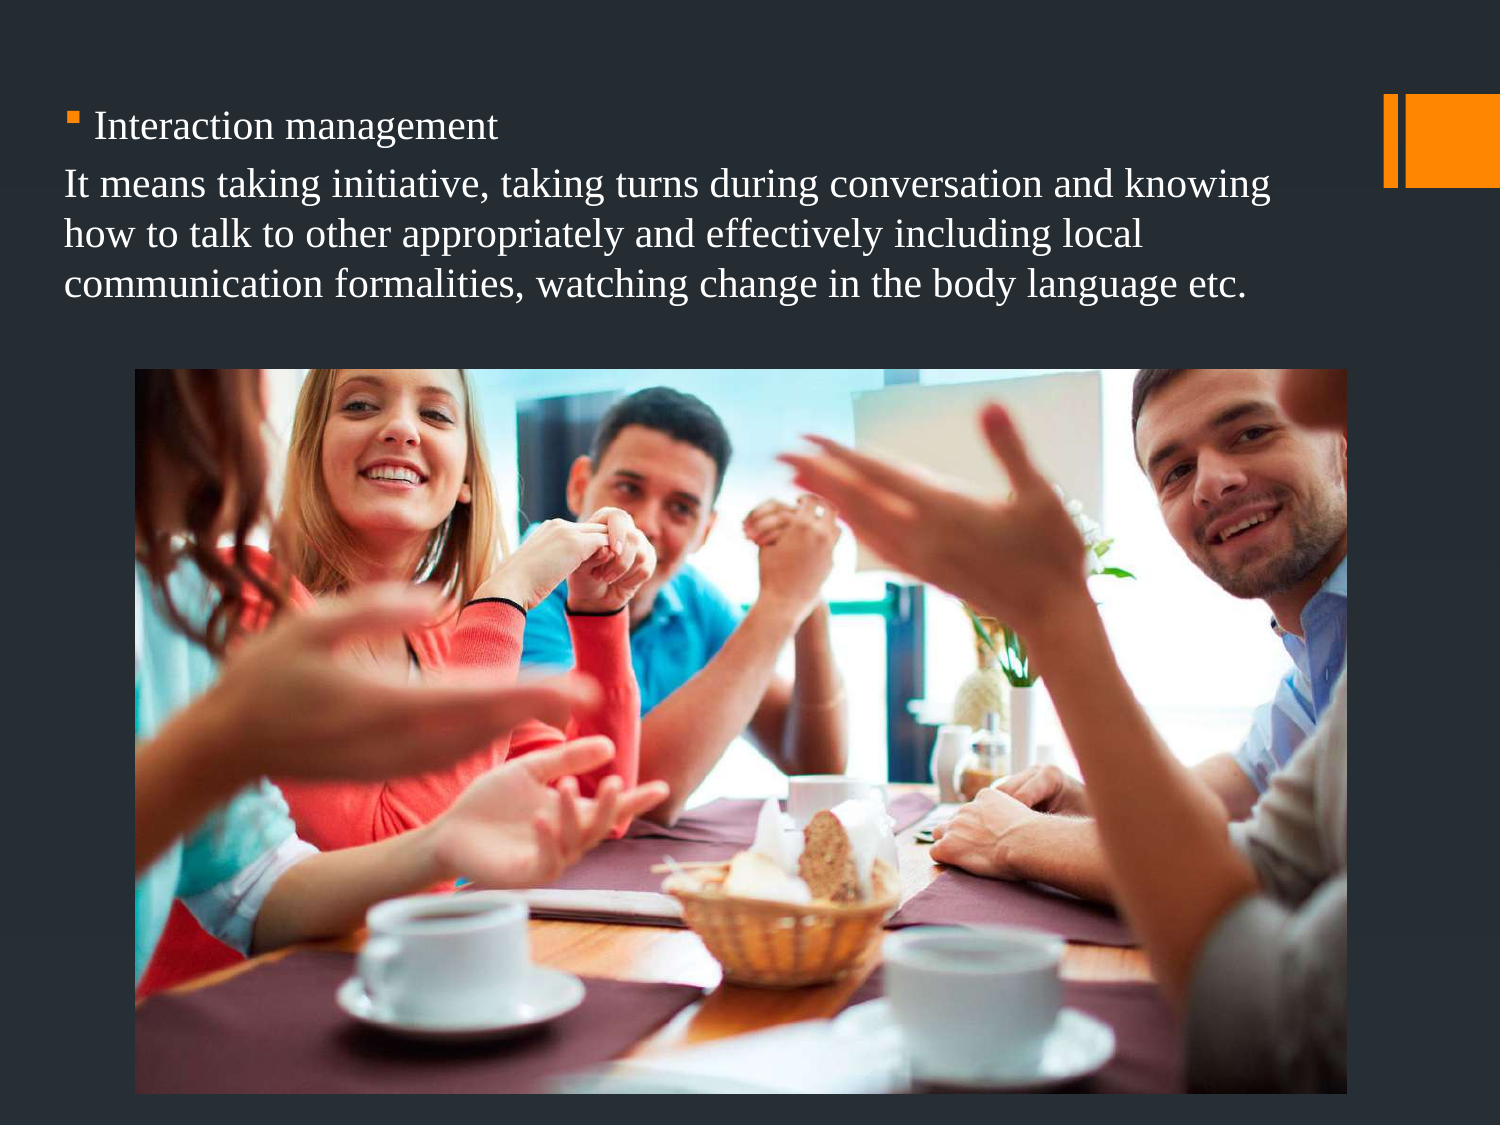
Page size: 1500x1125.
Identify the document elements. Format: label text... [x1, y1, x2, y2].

picture [135, 368, 1347, 1095]
list Interaction management It means taking initiative, taking turns during conversation and knowing how to talk to other appropriately and effectively including local communication formalities, watching change in the body language etc. [41, 90, 1350, 1094]
